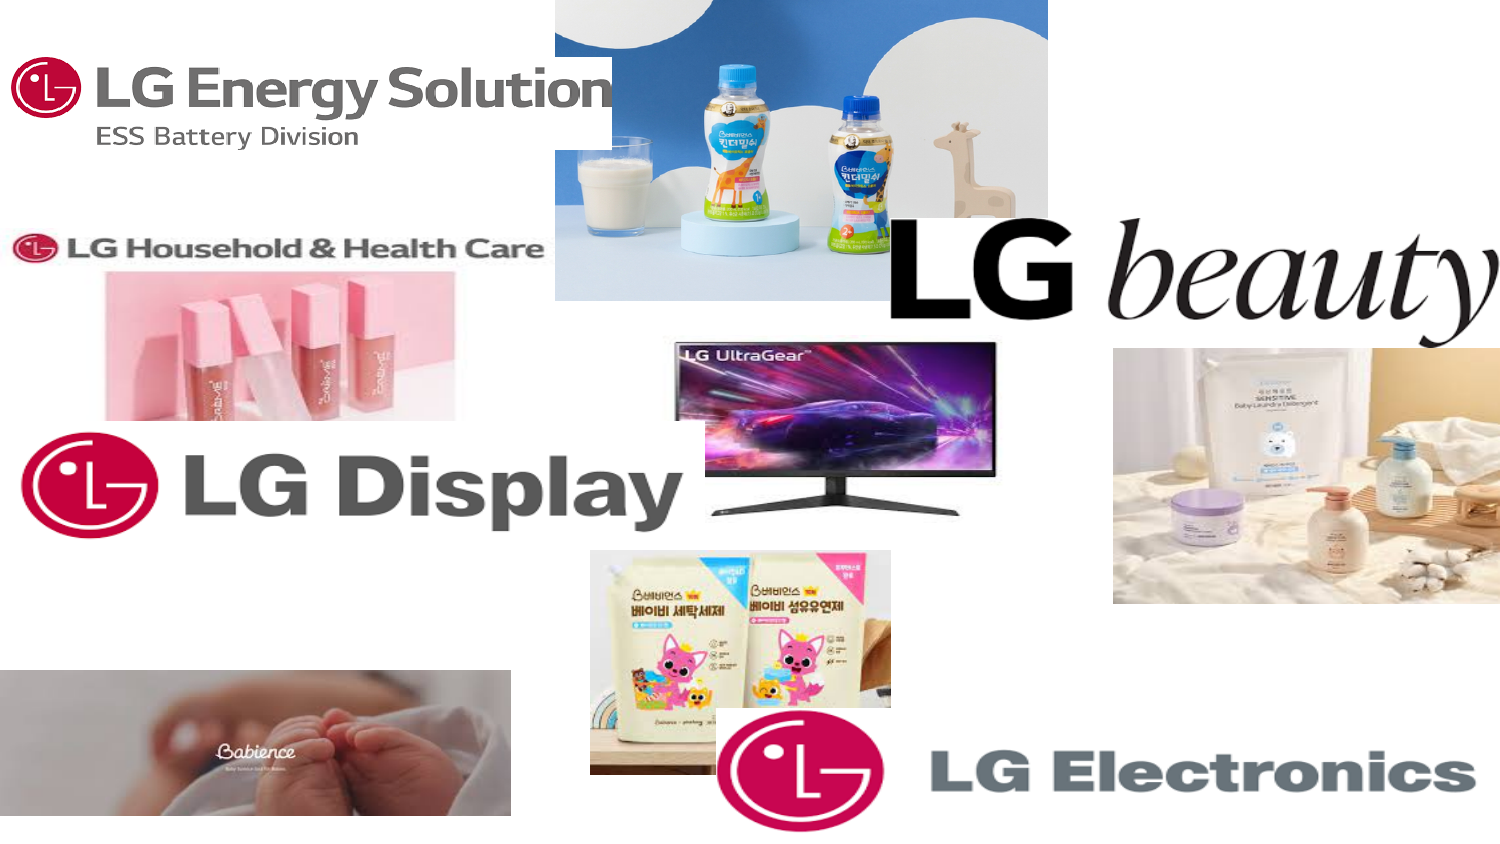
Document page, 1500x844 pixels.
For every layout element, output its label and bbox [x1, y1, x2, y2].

picture [0, 0, 1500, 835]
picture [0, 670, 511, 816]
list [0, 228, 560, 420]
list [1112, 355, 1500, 604]
